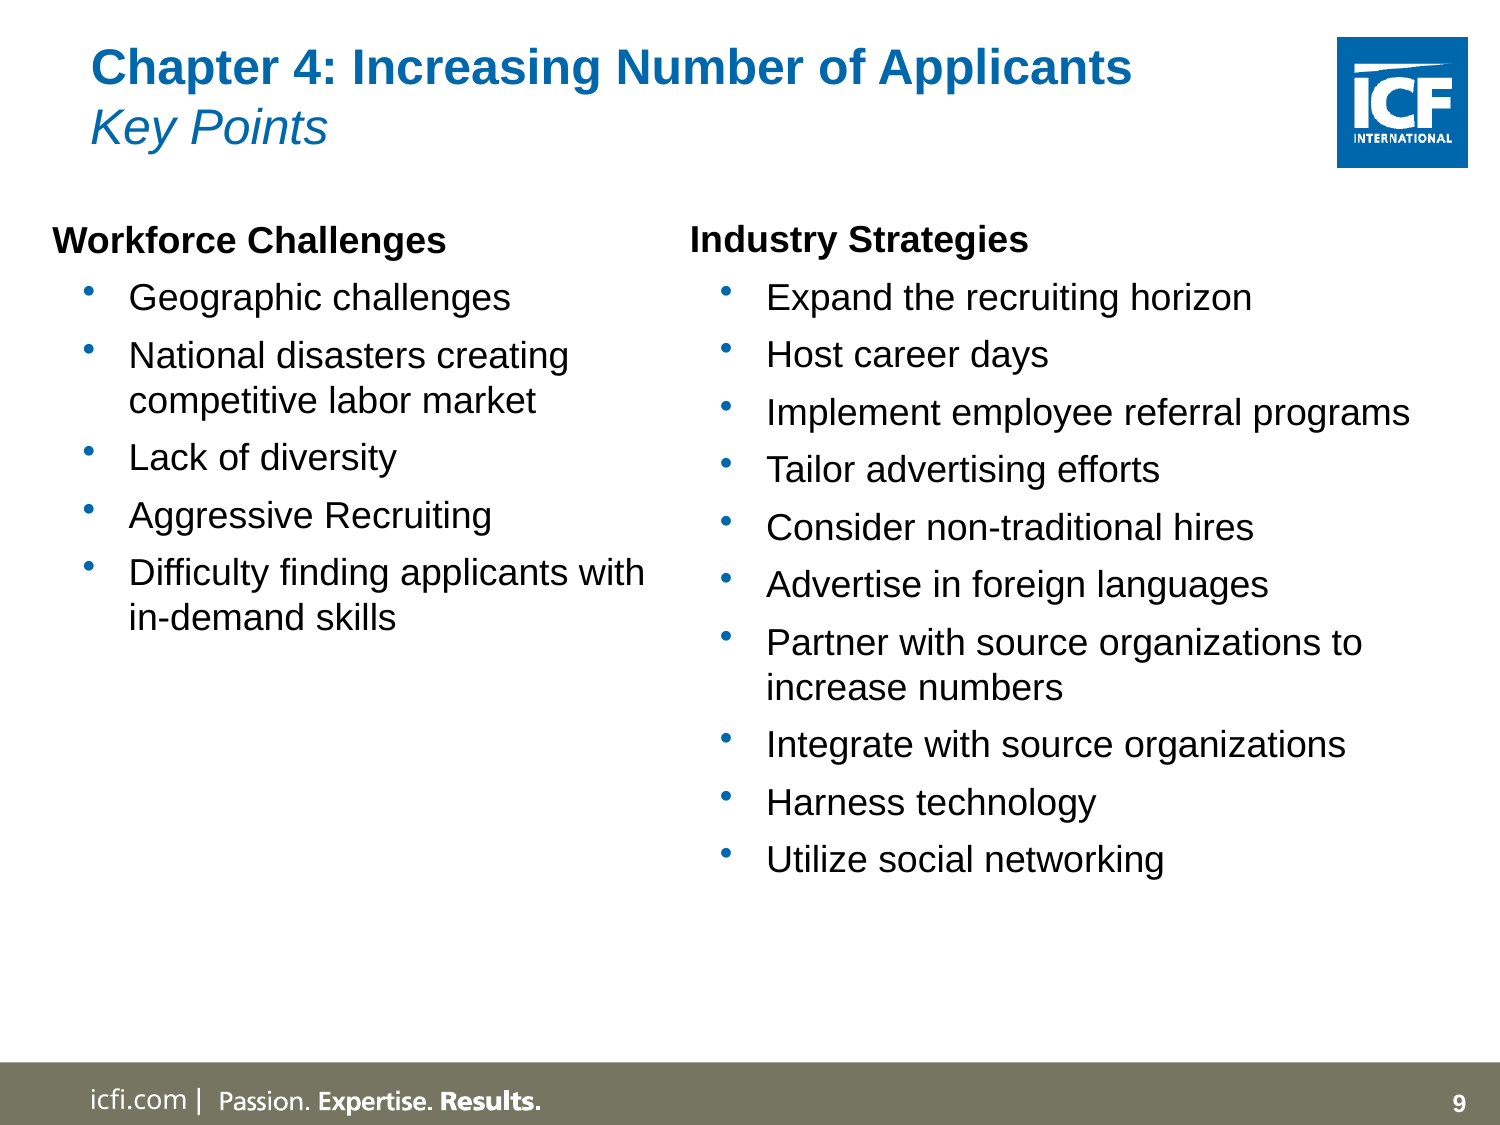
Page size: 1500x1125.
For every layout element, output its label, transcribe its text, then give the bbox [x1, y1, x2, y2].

picture [1337, 37, 1468, 168]
title Chapter 4: Increasing Number of Applicants Key Points [74, 44, 1426, 163]
text_box Industry Strategies Expand the recruiting horizon Host career days Implement employee referral programs Tailor advertising efforts Consider non-traditional hires Advertise in foreign languages Partner with source organizations to increase numbers Integrate with source organizations Harness technology Utilize social networking [674, 207, 1488, 1050]
text_box Workforce Challenges Geographic challenges National disasters creating competitive labor market Lack of diversity Aggressive Recruiting Difficulty finding applicants with in-demand skills [37, 208, 674, 1050]
